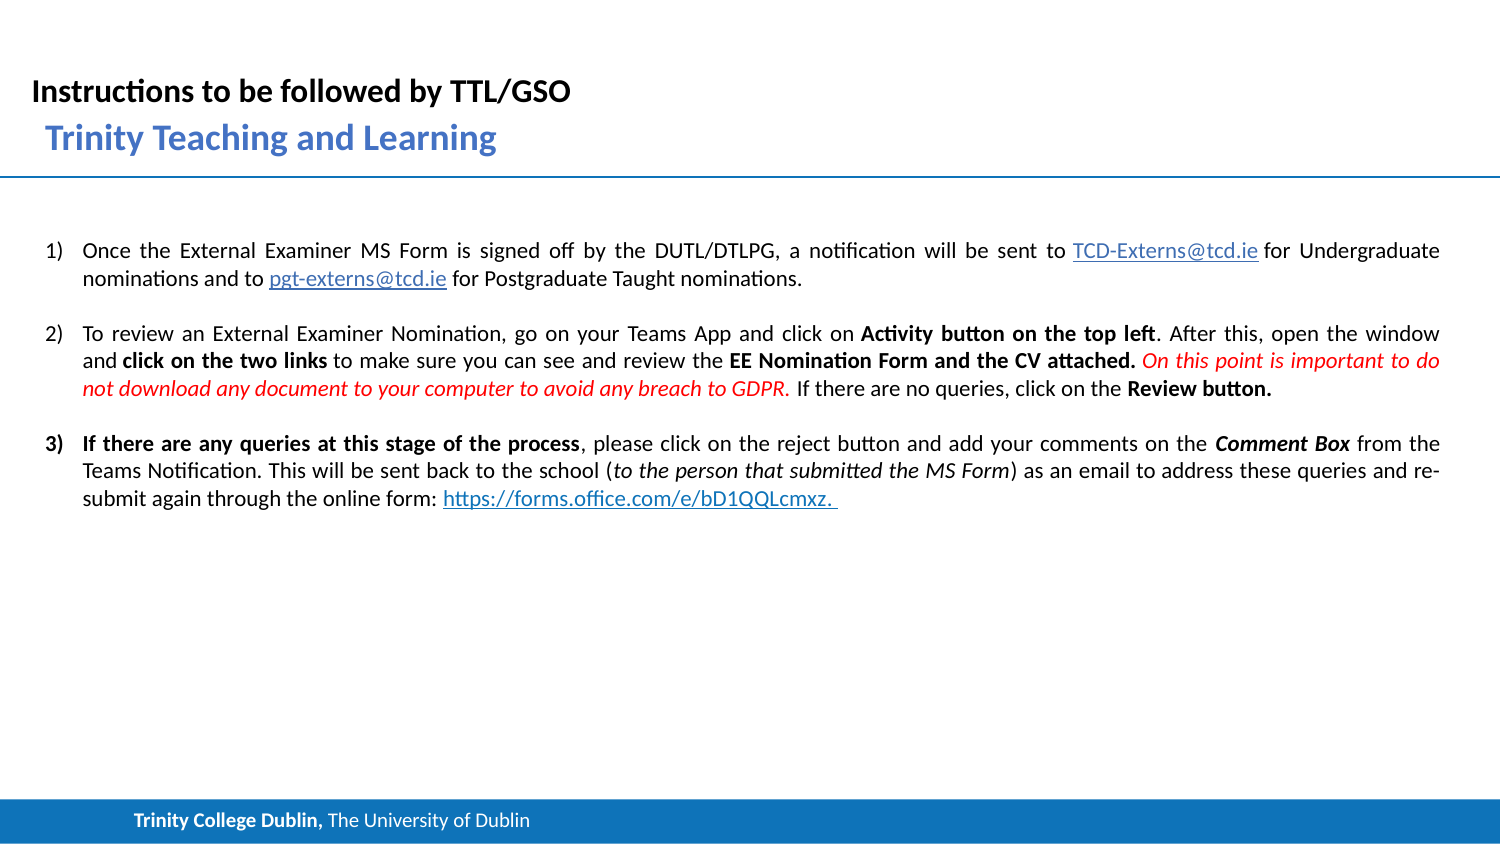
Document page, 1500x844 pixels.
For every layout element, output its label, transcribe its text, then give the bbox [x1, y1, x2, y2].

text_box Instructions to be followed by TTL/GSO [16, 58, 1248, 128]
text_box Trinity Teaching and Learning [30, 105, 781, 166]
text_box Once the External Examiner MS Form is signed off by the DUTL/DTLPG, a notification will be sent to TCD-Externs@tcd.ie for Undergraduate nominations and to pgt-externs@tcd.ie for Postgraduate Taught nominations. To review an External Examiner Nomination, go on your Teams App and click on Activity button on the top left. After this, open the window and click on the two links to make sure you can see and review the EE Nomination Form and the CV attached. On this point is important to do not download any document to your computer to avoid any breach to GDPR. If there are no queries, click on the Review button. If there are any queries at this stage of the process, please click on the reject button and add your comments on the Comment Box from the Teams Notification. This will be sent back to the school (to the person that submitted the MS Form) as an email to address these queries and re-submit again through the online form: https://forms.office.com/e/bD1QQLcmxz. [29, 228, 1456, 519]
